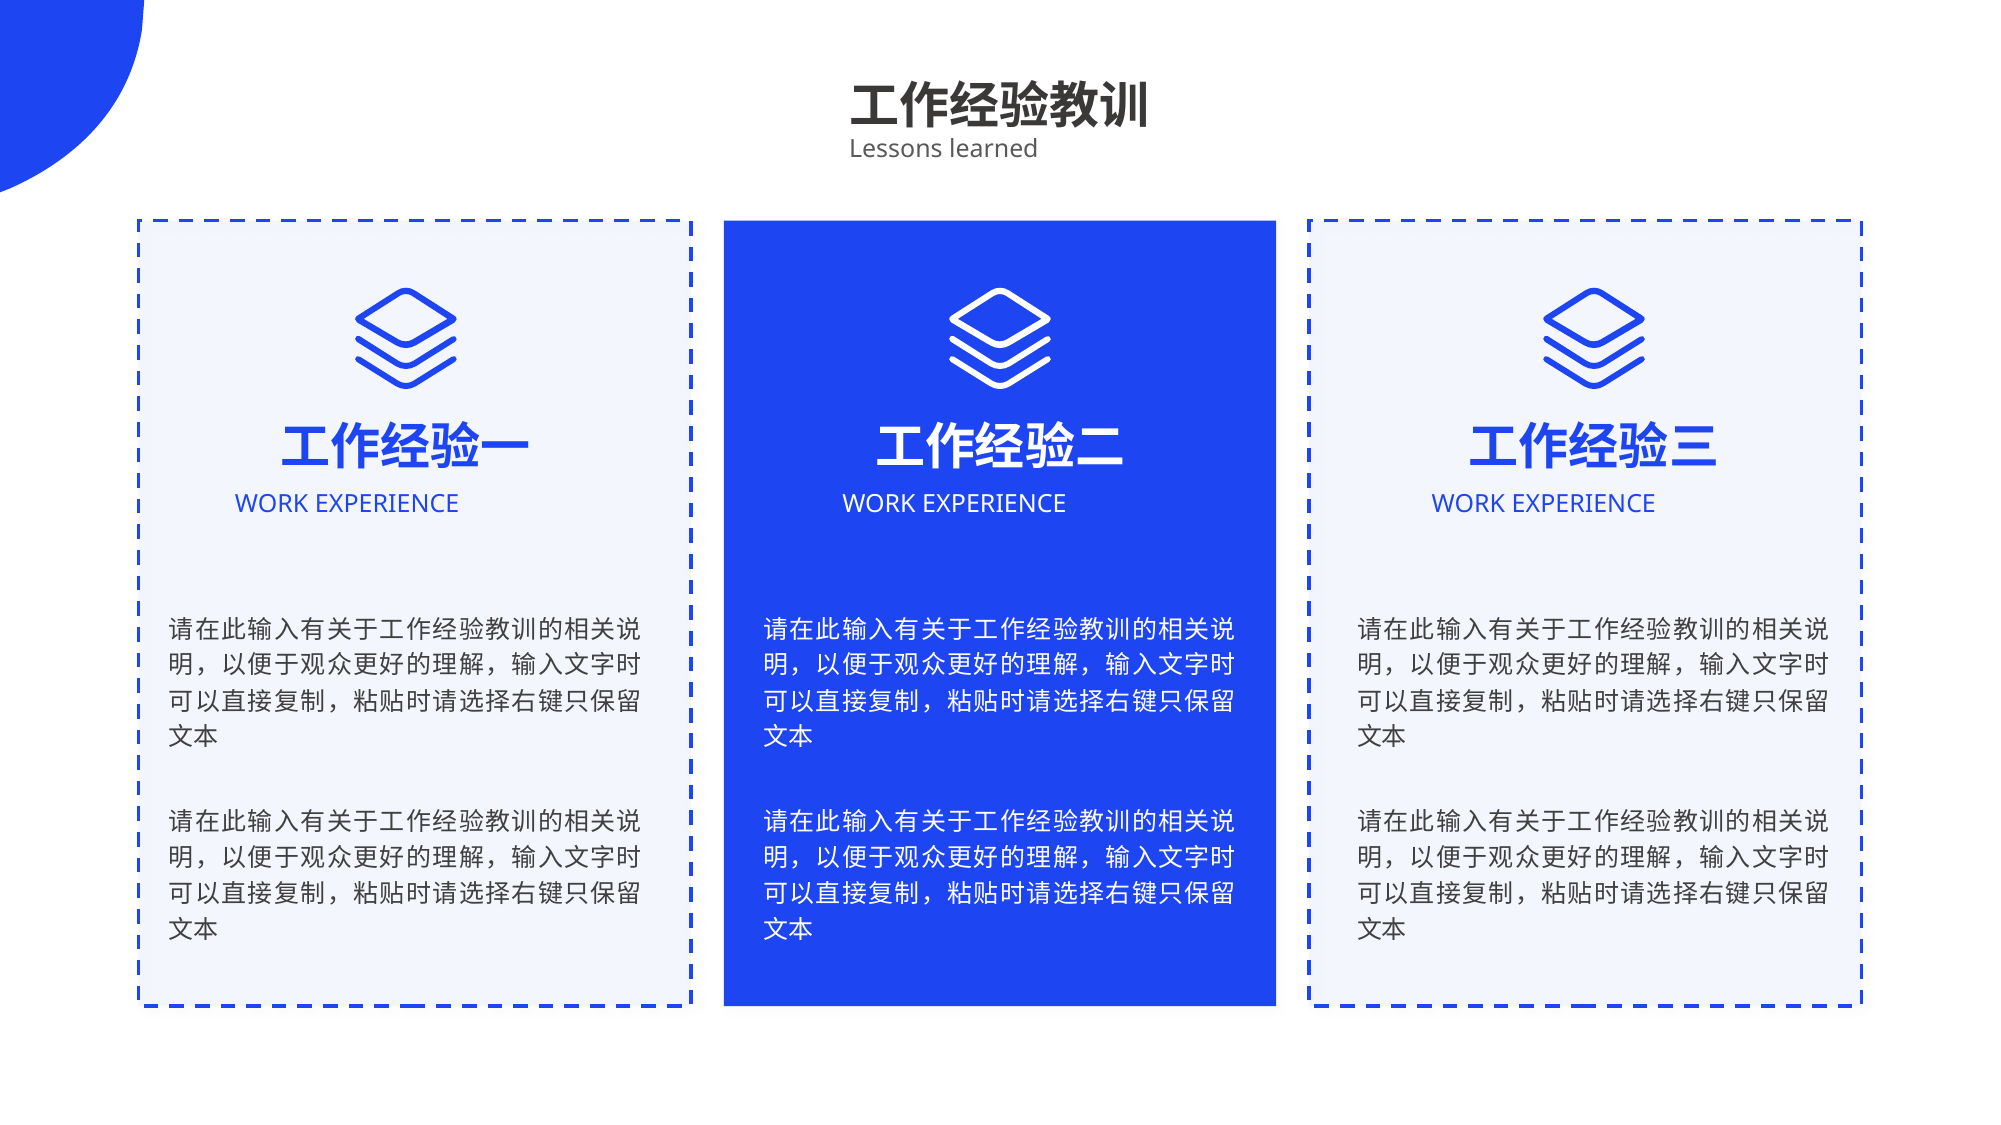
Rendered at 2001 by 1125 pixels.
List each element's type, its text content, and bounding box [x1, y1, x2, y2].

text_box [1542, 286, 1646, 350]
text_box [723, 219, 1277, 1007]
text_box [1542, 334, 1647, 371]
text_box 请在此输入有关于工作经验教训的相关说明，以便于观众更好的理解，输入文字时可以直接复制，粘贴时请选择右键只保留文本 [1342, 792, 1846, 979]
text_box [834, 72, 1166, 202]
text_box [947, 355, 1053, 391]
text_box [353, 355, 458, 391]
text_box [354, 286, 458, 350]
text_box [137, 219, 692, 1007]
text_box [1542, 355, 1647, 391]
text_box WORK EXPERIENCE [827, 479, 1173, 563]
text_box 请在此输入有关于工作经验教训的相关说明，以便于观众更好的理解，输入文字时可以直接复制，粘贴时请选择右键只保留文本 [748, 792, 1252, 979]
text_box 请在此输入有关于工作经验教训的相关说明，以便于观众更好的理解，输入文字时可以直接复制，粘贴时请选择右键只保留文本 [154, 792, 658, 979]
text_box [353, 334, 458, 371]
text_box [948, 334, 1053, 371]
text_box 工作经验二 [773, 407, 1227, 490]
text_box [1308, 219, 1863, 1007]
text_box 请在此输入有关于工作经验教训的相关说明，以便于观众更好的理解，输入文字时可以直接复制，粘贴时请选择右键只保留文本 [748, 599, 1252, 786]
text_box [948, 286, 1052, 350]
